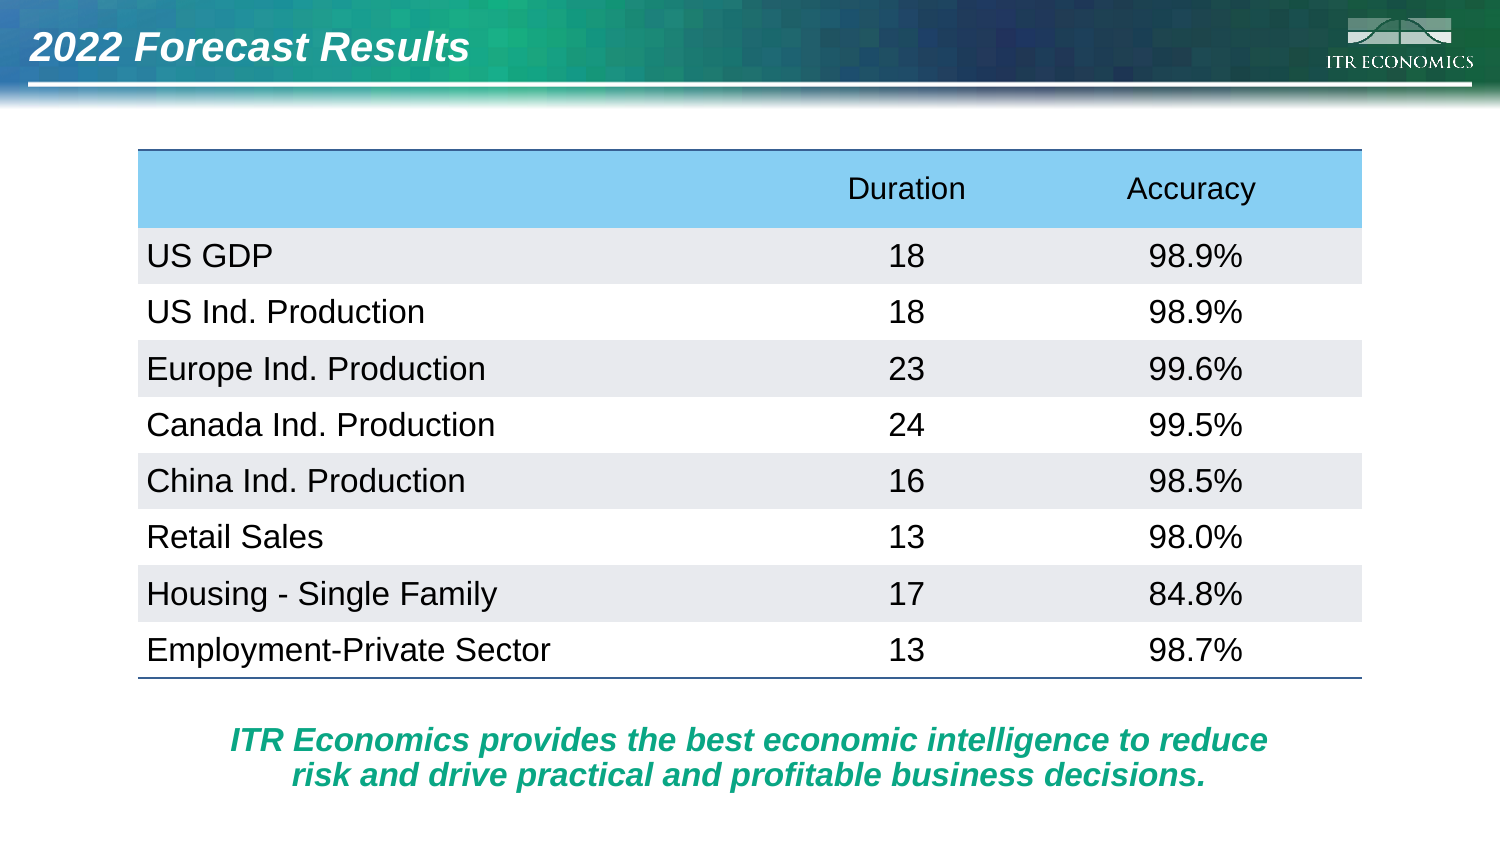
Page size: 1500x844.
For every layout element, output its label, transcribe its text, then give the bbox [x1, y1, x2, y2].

table_cell Housing - Single Family [138, 565, 784, 622]
table_cell 13 [784, 622, 1029, 677]
table_cell Employment-Private Sector [138, 622, 784, 677]
table_cell 99.5% [1029, 397, 1362, 453]
table_cell 84.8% [1029, 565, 1362, 622]
text_box ITR Economics provides the best economic intelligence to reduce risk and drive practical and profitable business decisions. [0, 715, 1500, 801]
picture [0, 0, 1500, 122]
table_cell US GDP [138, 228, 784, 284]
table_cell 98.9% [1029, 284, 1362, 340]
table_cell China Ind. Production [138, 453, 784, 509]
table_cell 98.7% [1029, 622, 1362, 677]
table_cell 18 [784, 284, 1029, 340]
table_cell 13 [784, 509, 1029, 565]
table_cell 98.9% [1029, 228, 1362, 284]
table_header Duration [784, 151, 1029, 228]
table_cell 99.6% [1029, 340, 1362, 397]
title 2022 Forecast Results [14, 11, 1253, 168]
table_cell 98.5% [1029, 453, 1362, 509]
table_cell US Ind. Production [138, 284, 784, 340]
table_cell 18 [784, 228, 1029, 284]
table_cell Europe Ind. Production [138, 340, 784, 397]
table_cell 16 [784, 453, 1029, 509]
table_cell 23 [784, 340, 1029, 397]
table_cell Canada Ind. Production [138, 397, 784, 453]
table_cell 24 [784, 397, 1029, 453]
table_cell 98.0% [1029, 509, 1362, 565]
table_header Accuracy [1029, 151, 1362, 228]
table_cell Retail Sales [138, 509, 784, 565]
table_cell 17 [784, 565, 1029, 622]
table_header [138, 151, 784, 228]
